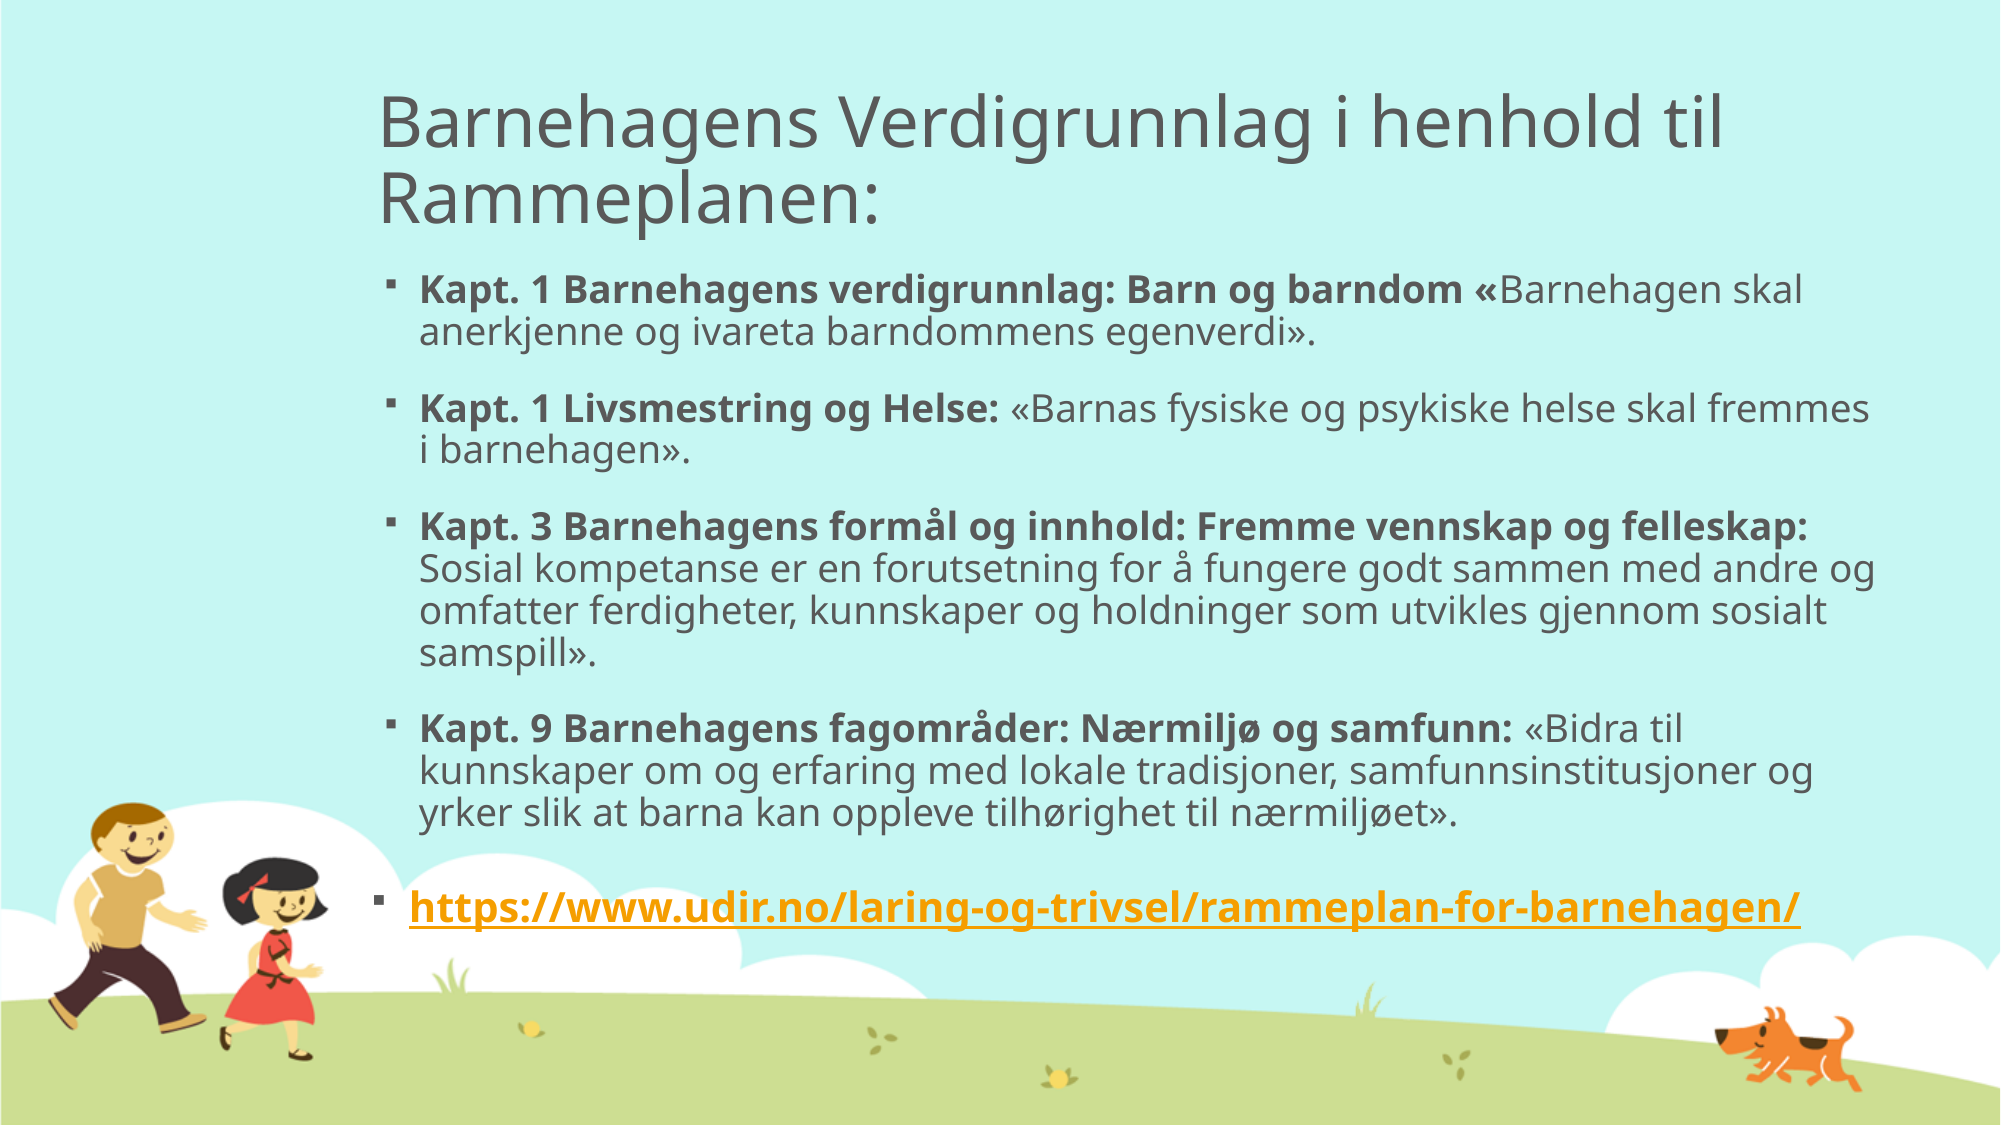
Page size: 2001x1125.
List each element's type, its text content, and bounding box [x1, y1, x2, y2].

list Kapt. 1 Barnehagens verdigrunnlag: Barn og barndom «Barnehagen skal anerkjenne og ivareta barndommens egenverdi». Kapt. 1 Livsmestring og Helse: «Barnas fysiske og psykiske helse skal fremmes i barnehagen». Kapt. 3 Barnehagens formål og innhold: Fremme vennskap og felleskap: Sosial kompetanse er en forutsetning for å fungere godt sammen med andre og omfatter ferdigheter, kunnskaper og holdninger som utvikles gjennom sosialt samspill». Kapt. 9 Barnehagens fagområder: Nærmiljø og samfunn: «Bidra til kunnskaper om og erfaring med lokale tradisjoner, samfunnsinstitusjoner og yrker slik at barna kan oppleve tilhørighet til nærmiljøet». [362, 262, 1900, 846]
list https://www.udir.no/laring-og-trivsel/rammeplan-for-barnehagen/ [348, 874, 1876, 981]
picture [0, 0, 2001, 1125]
title Barnehagens Verdigrunnlag i henhold til Rammeplanen: [362, 50, 1900, 247]
